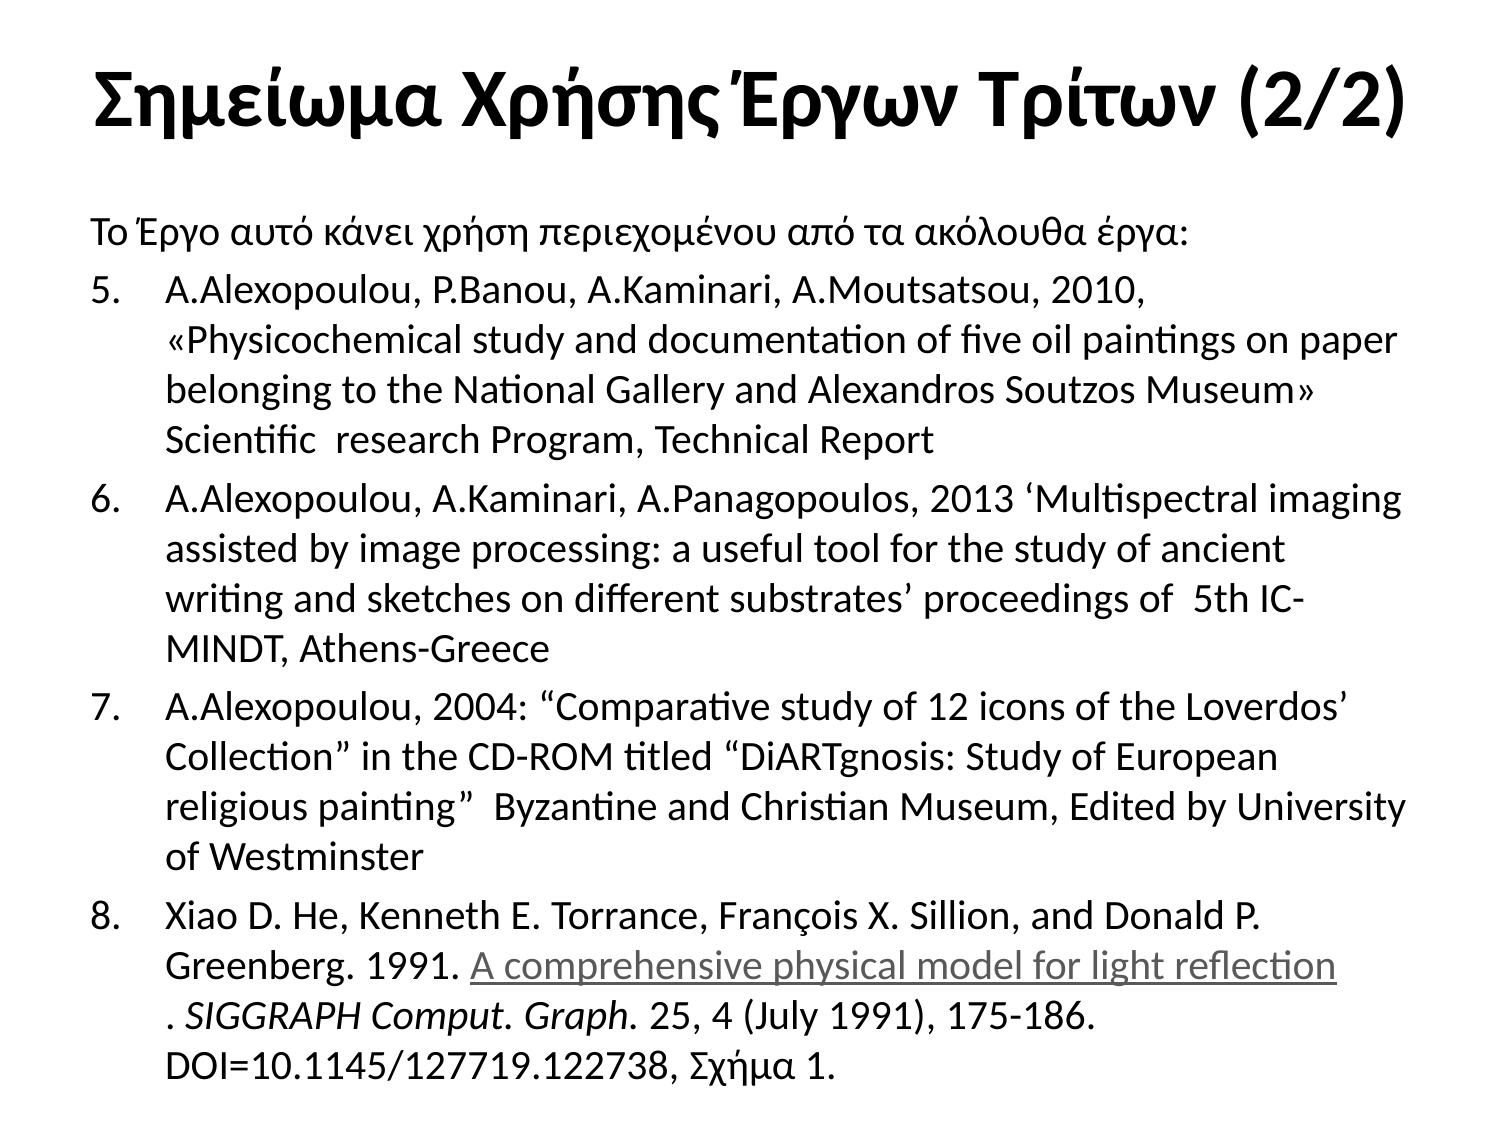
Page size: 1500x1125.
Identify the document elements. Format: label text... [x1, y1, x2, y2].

title Σημείωμα Χρήσης Έργων Τρίτων (2/2) [76, 19, 1427, 169]
list Το Έργο αυτό κάνει χρήση περιεχομένου από τα ακόλουθα έργα: Α.Alexopoulou, P.Banou, A.Kaminari, A.Moutsatsou, 2010, «Physicochemical study and documentation of five oil paintings on paper belonging to the National Gallery and Alexandros Soutzos Museum» Scientific research Program, Technical Report A.Alexopoulou, A.Kaminari, A.Panagopoulos, 2013 ‘Multispectral imaging assisted by image processing: a useful tool for the study of ancient writing and sketches on different substrates’ proceedings of 5th IC-MINDT, Athens-Greece A.Alexopoulou, 2004: “Comparative study of 12 icons of the Loverdos’ Collection” in the CD-ROM titled “DiARTgnosis: Study of European religious painting” Byzantine and Christian Museum, Edited by University of Westminster Xiao D. He, Kenneth E. Torrance, François X. Sillion, and Donald P. Greenberg. 1991. A comprehensive physical model for light reflection. SIGGRAPH Comput. Graph. 25, 4 (July 1991), 175-186. DOI=10.1145/127719.122738, Σχήμα 1. [75, 196, 1425, 1024]
